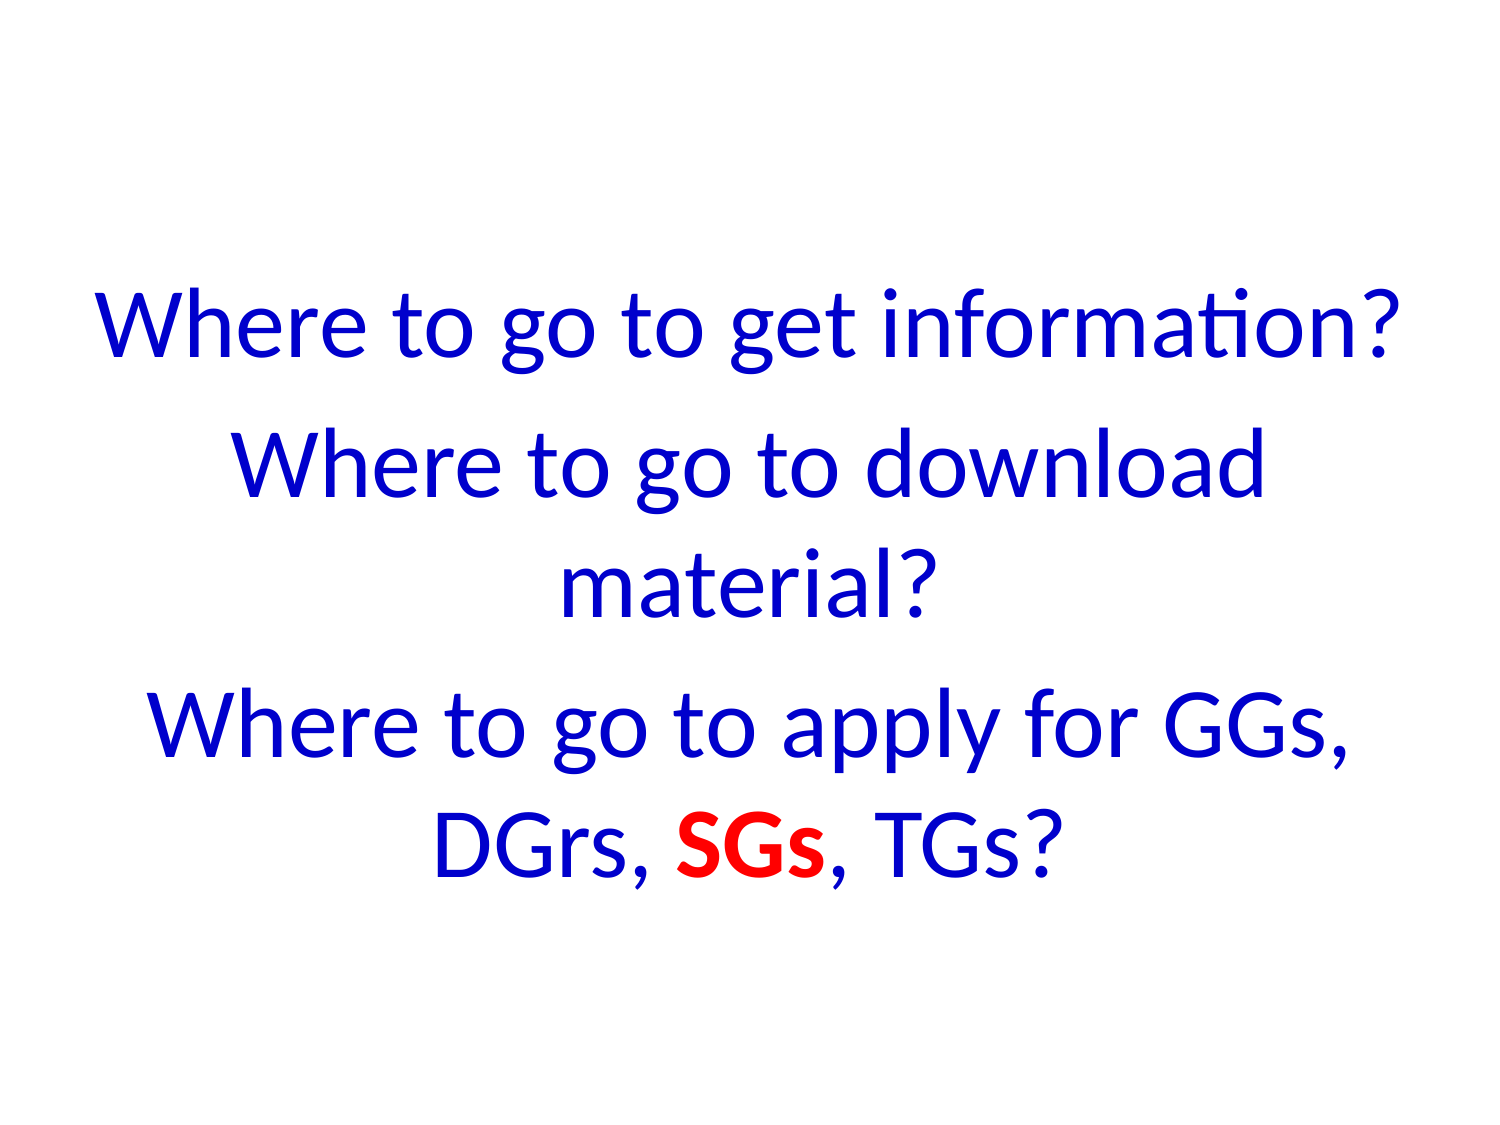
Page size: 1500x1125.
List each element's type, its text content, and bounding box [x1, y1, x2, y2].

list Where to go to get information? Where to go to download material? Where to go to apply for GGs, DGrs, SGs, TGs? [75, 249, 1425, 938]
